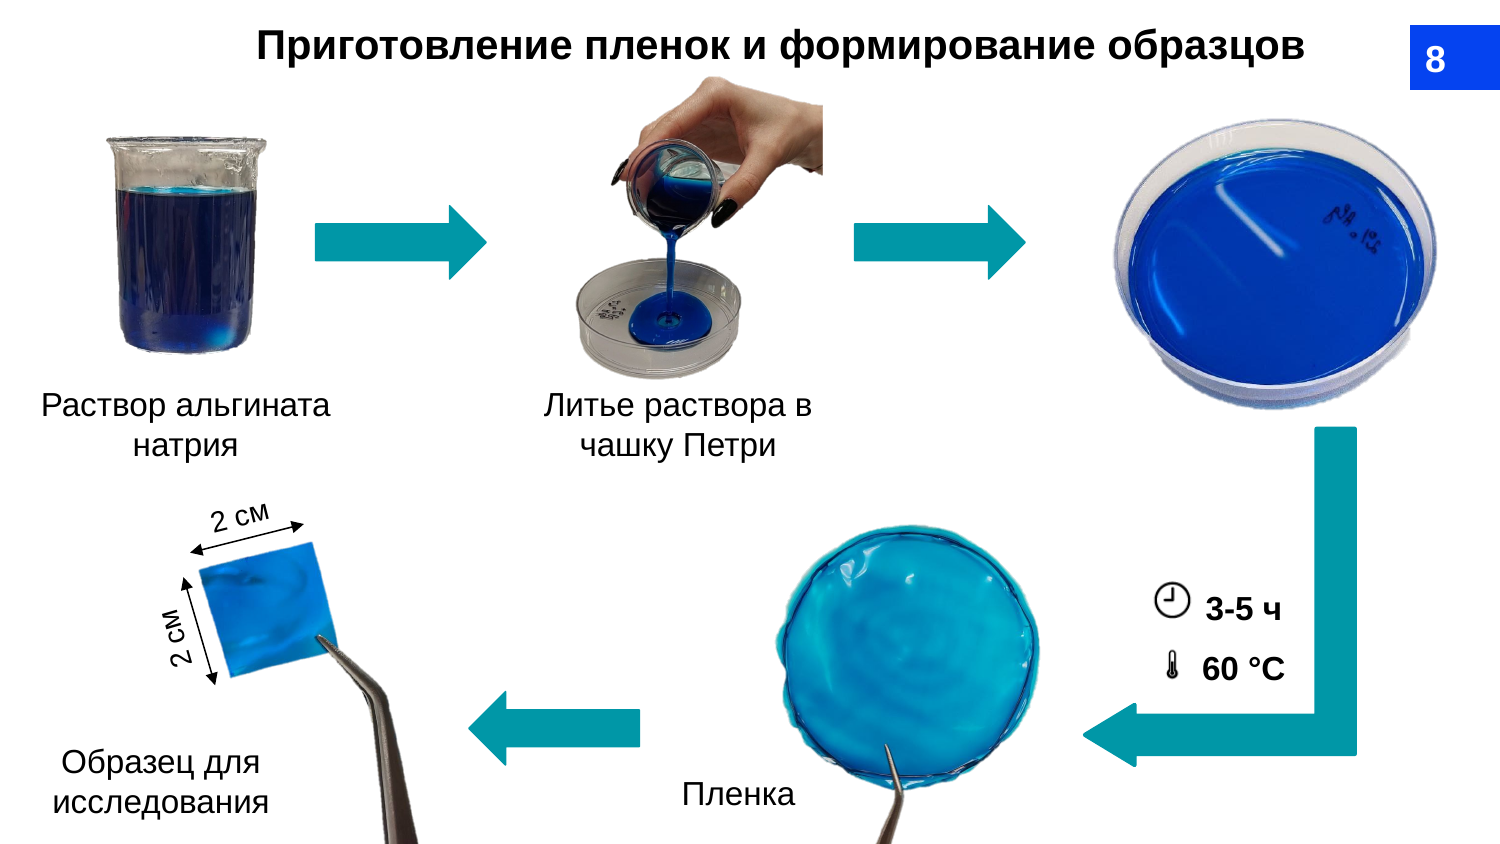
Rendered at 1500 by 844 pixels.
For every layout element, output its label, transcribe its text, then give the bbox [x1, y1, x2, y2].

text_box Литье раствора в чашку Петри [510, 368, 847, 479]
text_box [143, 485, 456, 844]
picture [1093, 89, 1456, 418]
text_box [315, 205, 487, 280]
slide_number 8 [1410, 25, 1500, 90]
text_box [1135, 558, 1338, 699]
text_box Образец для исследования [28, 732, 138, 828]
picture [533, 66, 824, 387]
text_box [854, 205, 1026, 280]
text_box Пленка [561, 764, 751, 820]
text_box Раствор альгината натрия [0, 368, 385, 479]
text_box [468, 691, 640, 765]
title Приготовление пленок и формирование образцов [82, 2, 1480, 97]
picture [756, 510, 1058, 844]
picture [91, 112, 288, 376]
text_box [1082, 426, 1357, 767]
